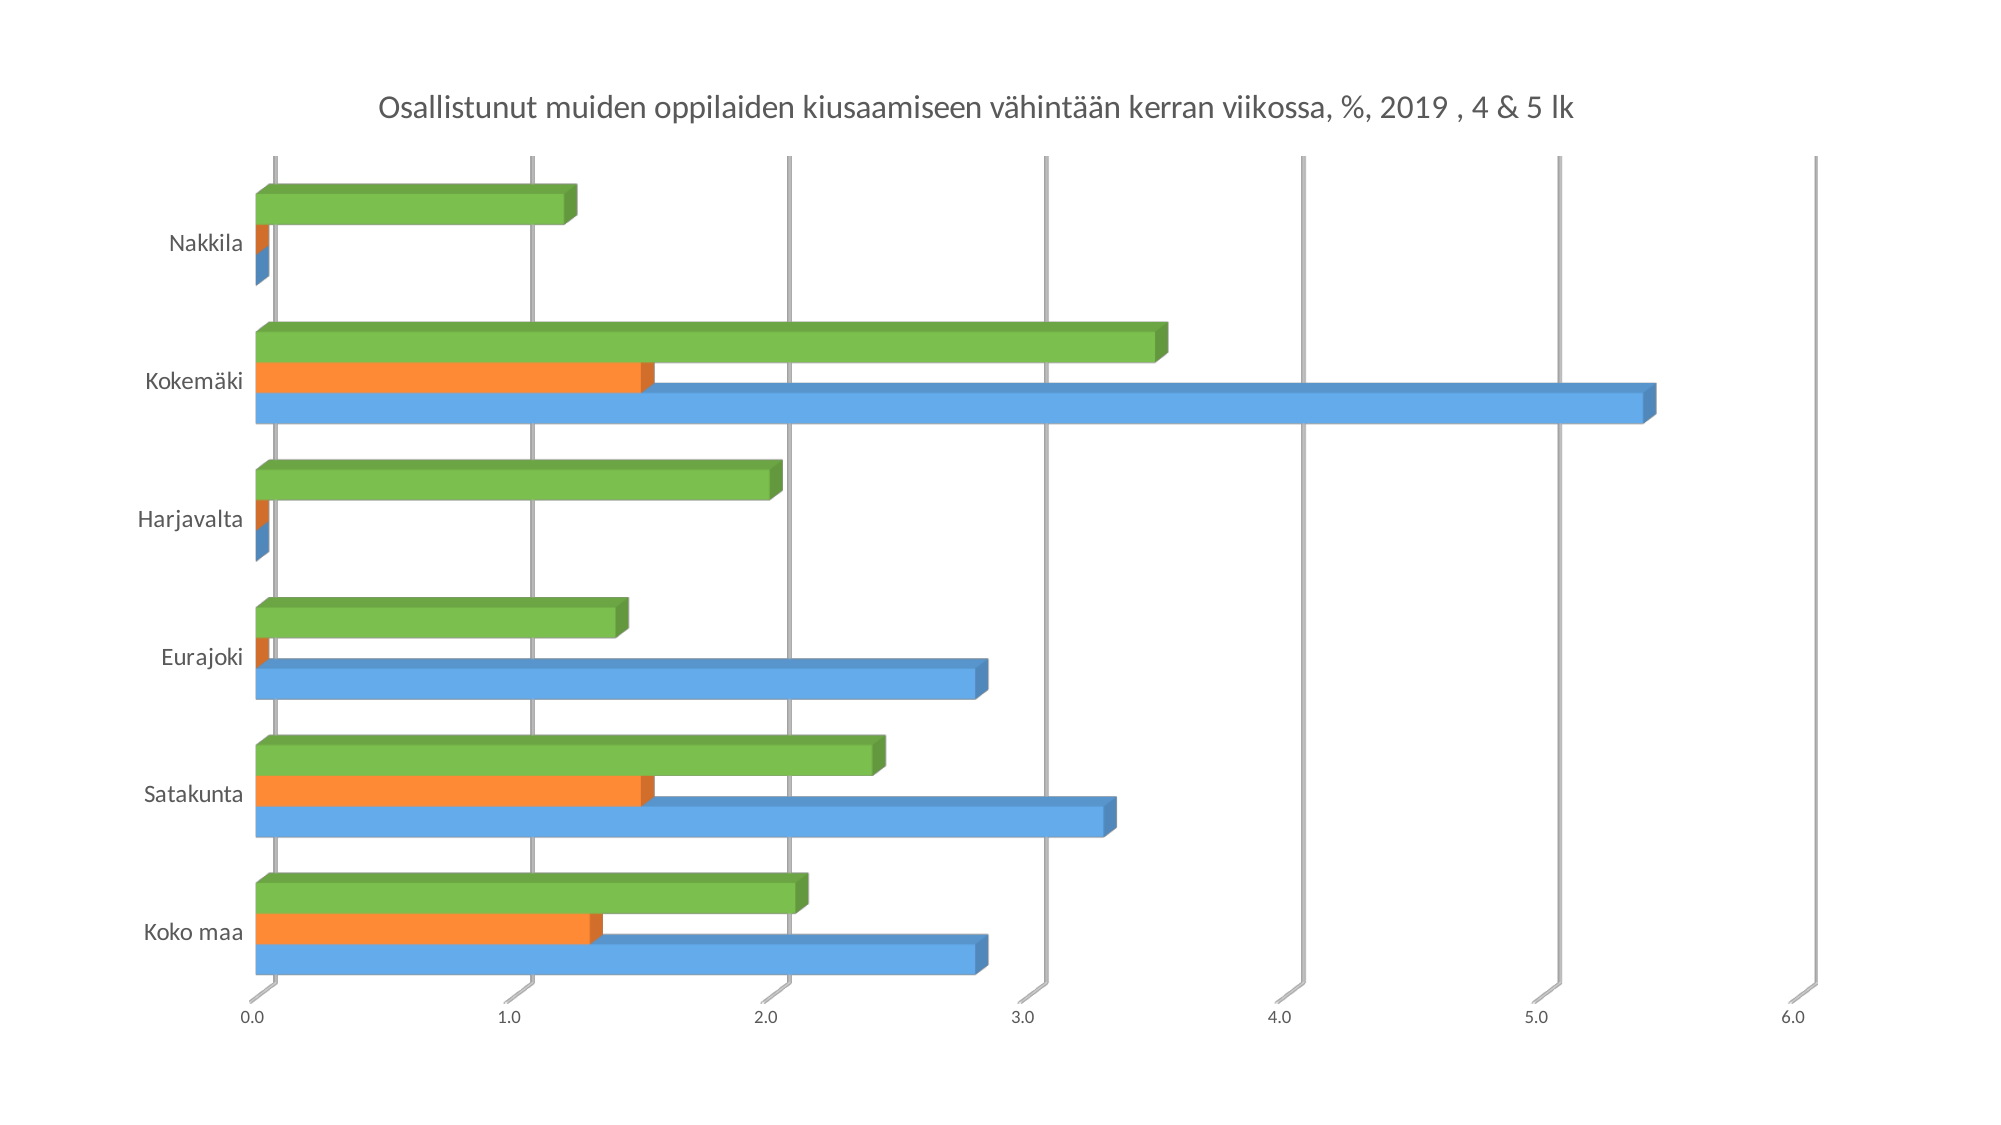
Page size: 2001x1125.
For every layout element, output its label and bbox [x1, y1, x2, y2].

chart [92, 56, 1863, 1049]
